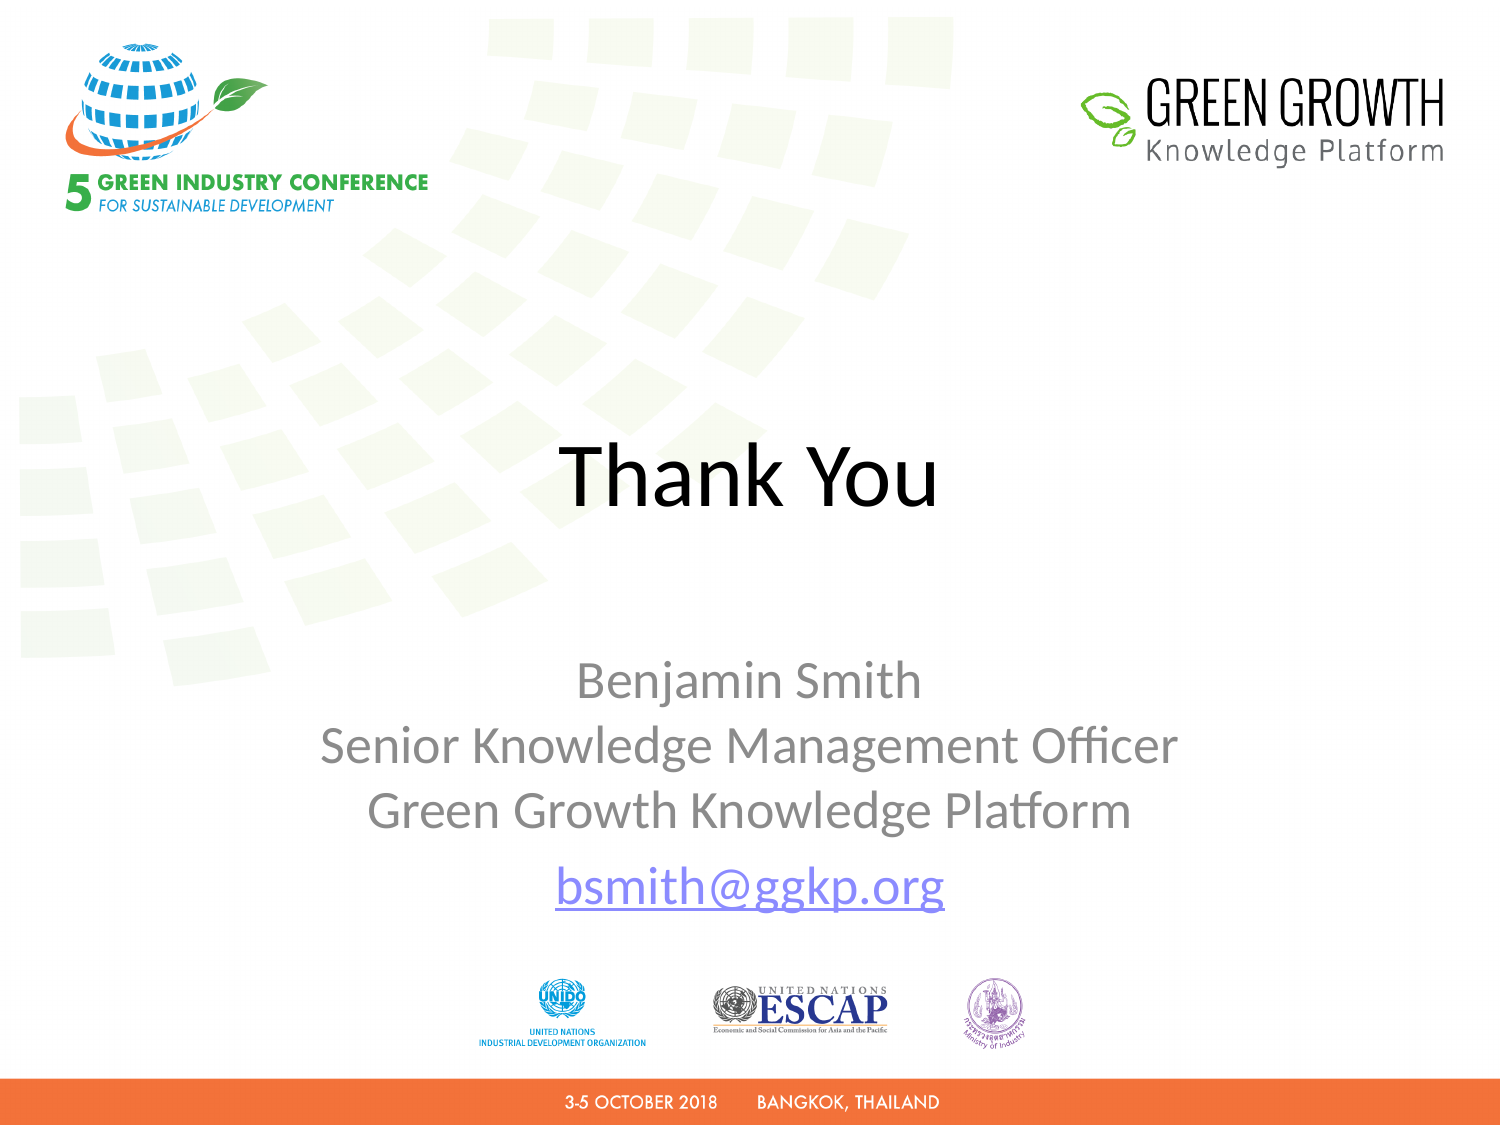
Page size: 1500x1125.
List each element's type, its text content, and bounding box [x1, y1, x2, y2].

title Thank You [112, 349, 1388, 591]
picture [0, 7, 1500, 1125]
subtitle Benjamin Smith Senior Knowledge Management Officer Green Growth Knowledge Platform bsmith@ggkp.org [225, 637, 1275, 925]
